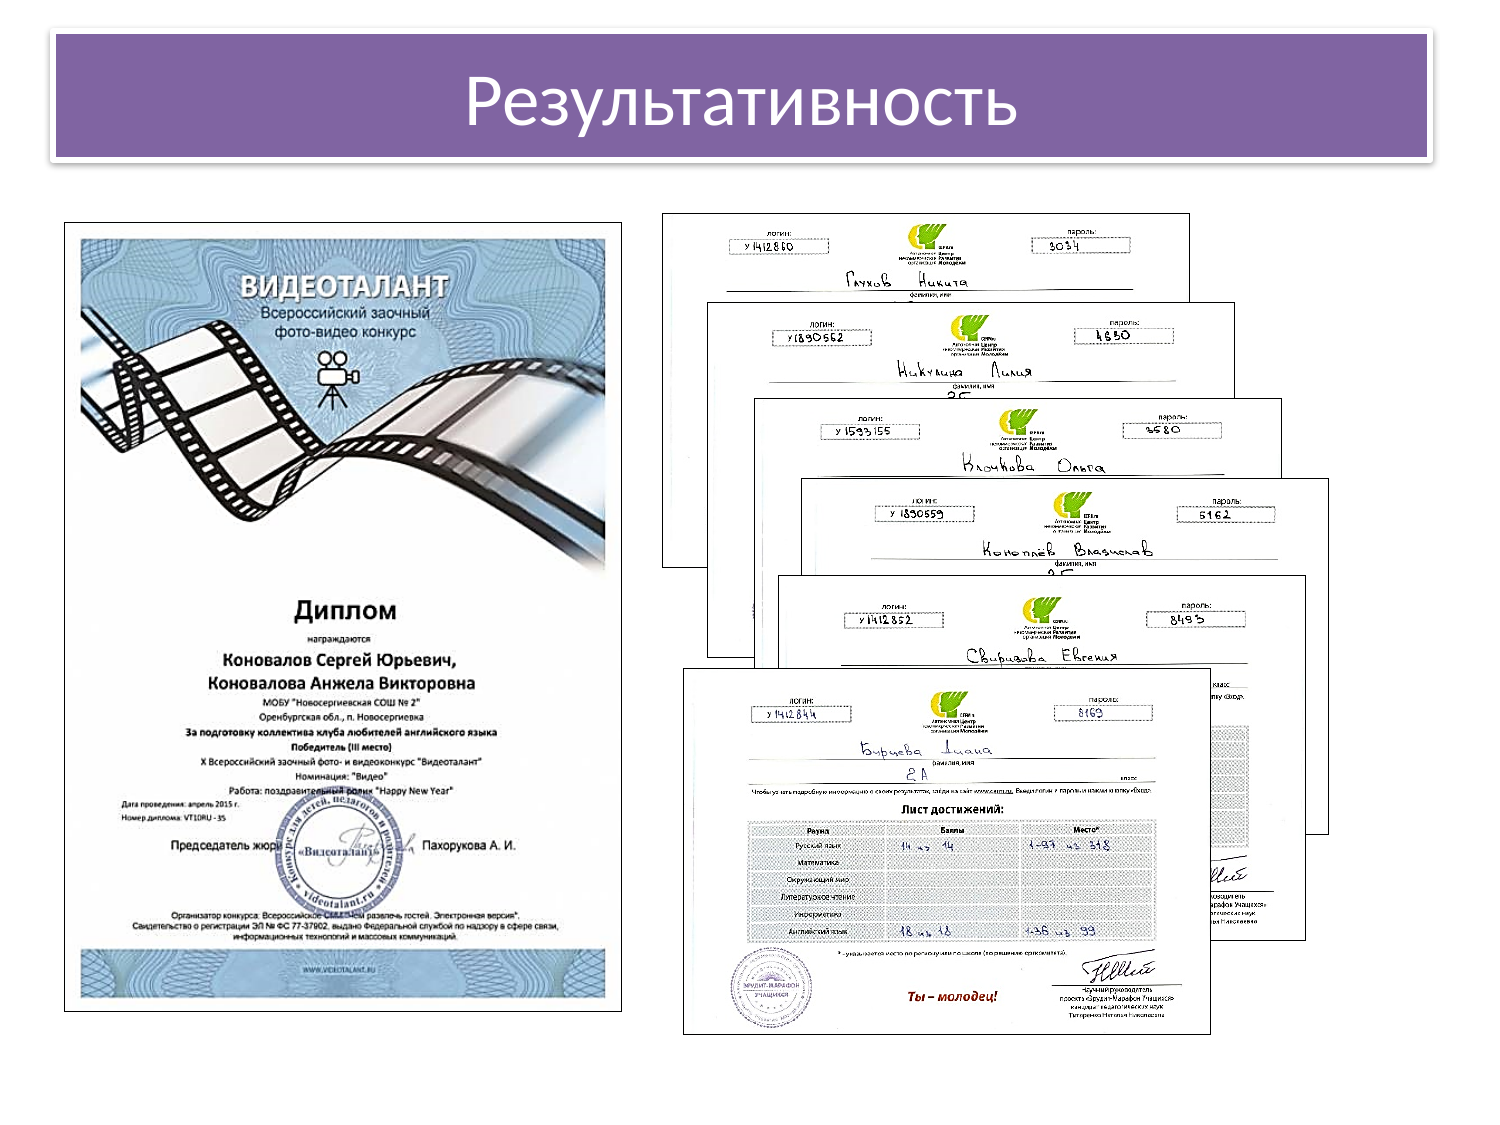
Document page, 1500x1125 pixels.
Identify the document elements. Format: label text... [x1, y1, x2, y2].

picture [662, 213, 1330, 941]
text_box Результативность [50, 28, 1433, 163]
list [683, 668, 1211, 1036]
picture [64, 222, 622, 1012]
